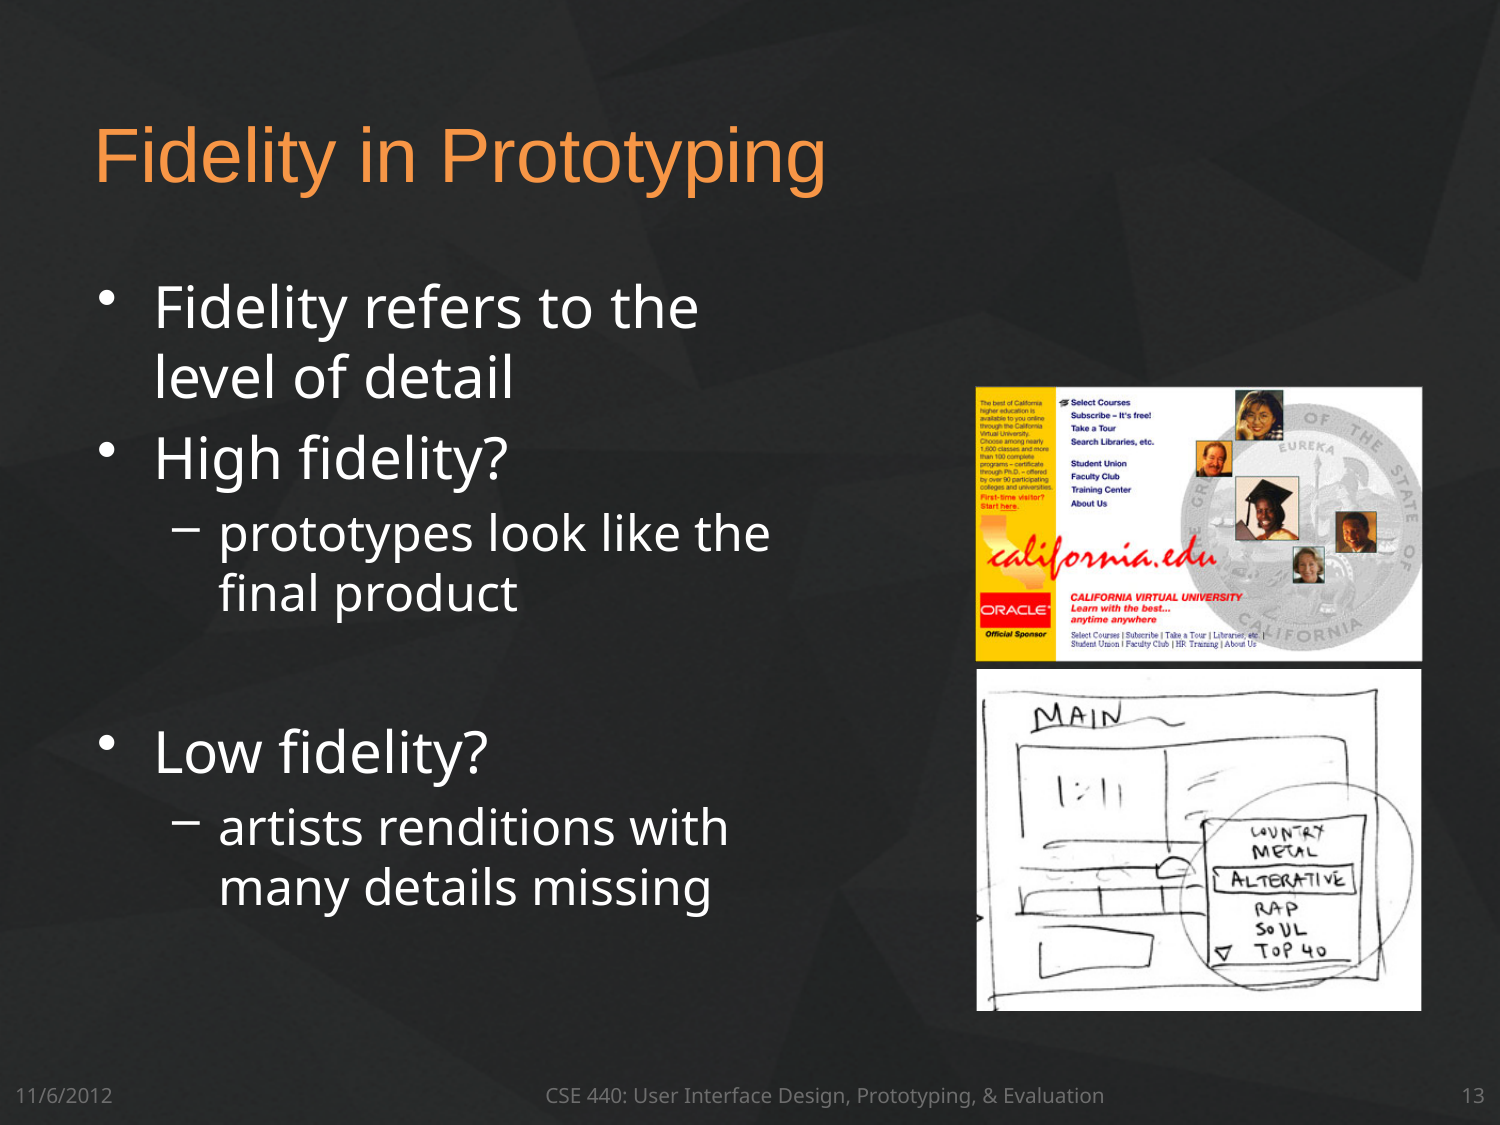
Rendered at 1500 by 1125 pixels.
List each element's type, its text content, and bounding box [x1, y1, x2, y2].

slide_number 13 [1337, 1074, 1500, 1125]
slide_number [0, 1074, 312, 1125]
title Fidelity in Prototyping [78, 57, 1500, 246]
picture [0, 0, 1500, 1074]
list Fidelity refers to the level of detail High fidelity? prototypes look like the final product Low fidelity? artists renditions with many details missing [82, 262, 854, 1038]
footer CSE 440: User Interface Design, Prototyping, & Evaluation [312, 1074, 1337, 1125]
